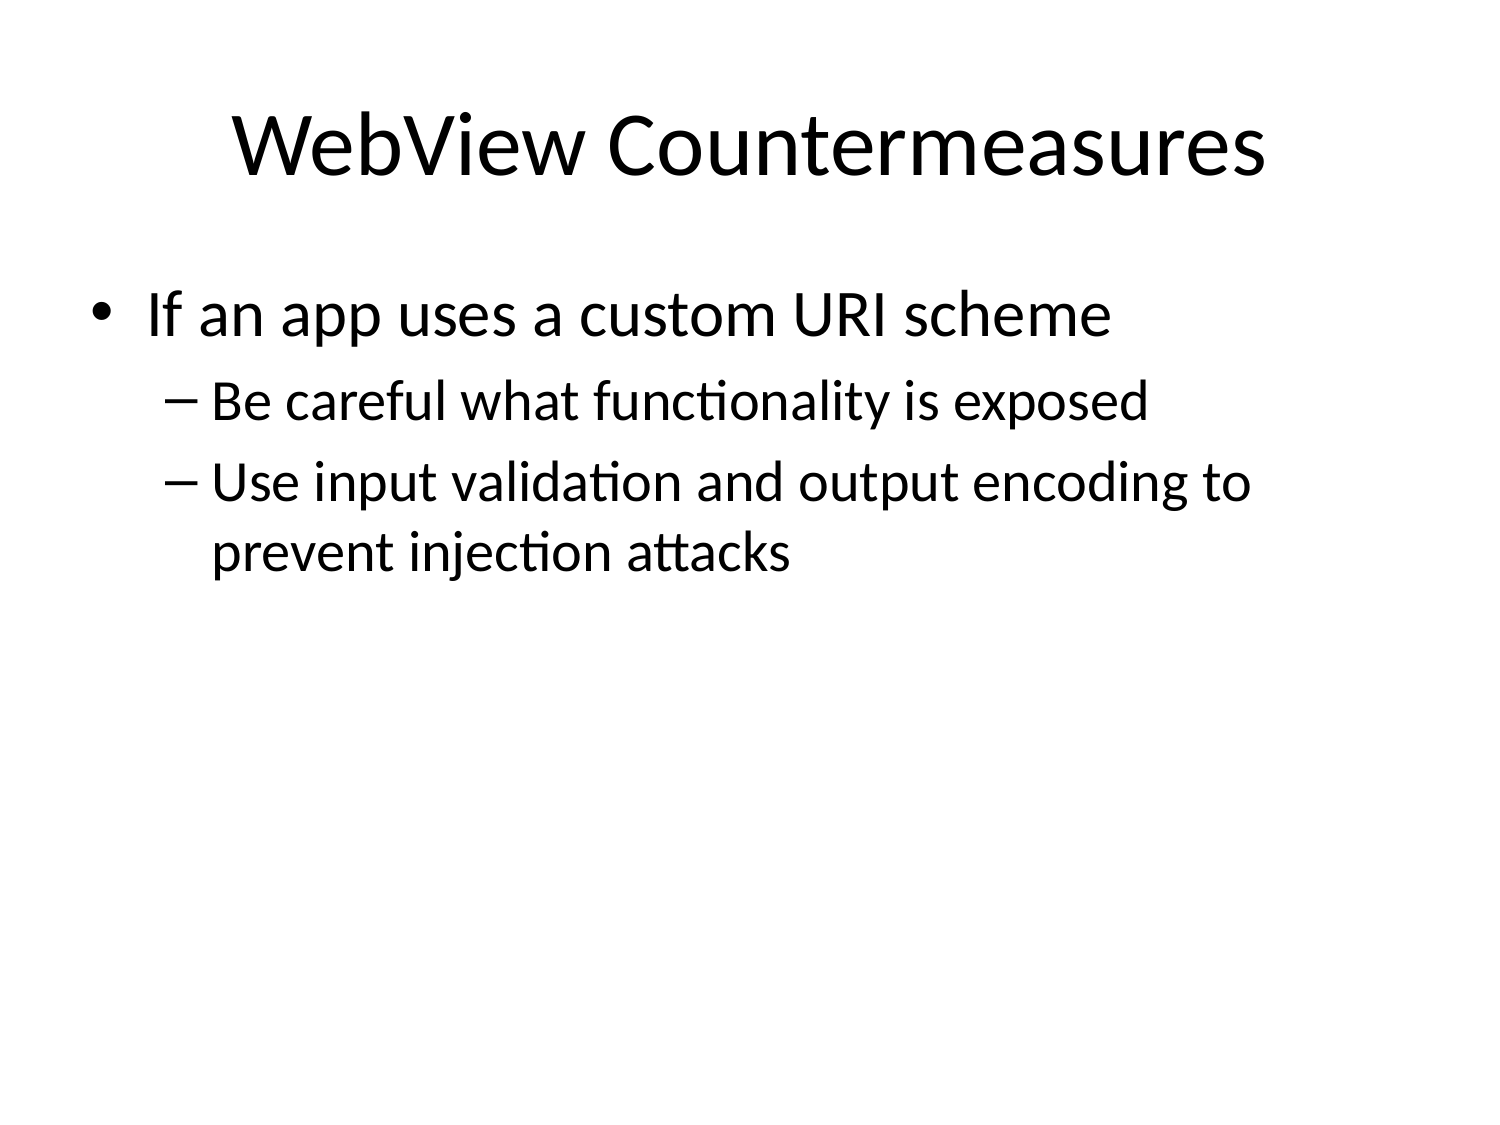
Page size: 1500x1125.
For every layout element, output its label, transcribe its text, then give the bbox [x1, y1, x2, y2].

list If an app uses a custom URI scheme Be careful what functionality is exposed Use input validation and output encoding to prevent injection attacks [75, 262, 1425, 1005]
title WebView Countermeasures [75, 45, 1425, 233]
